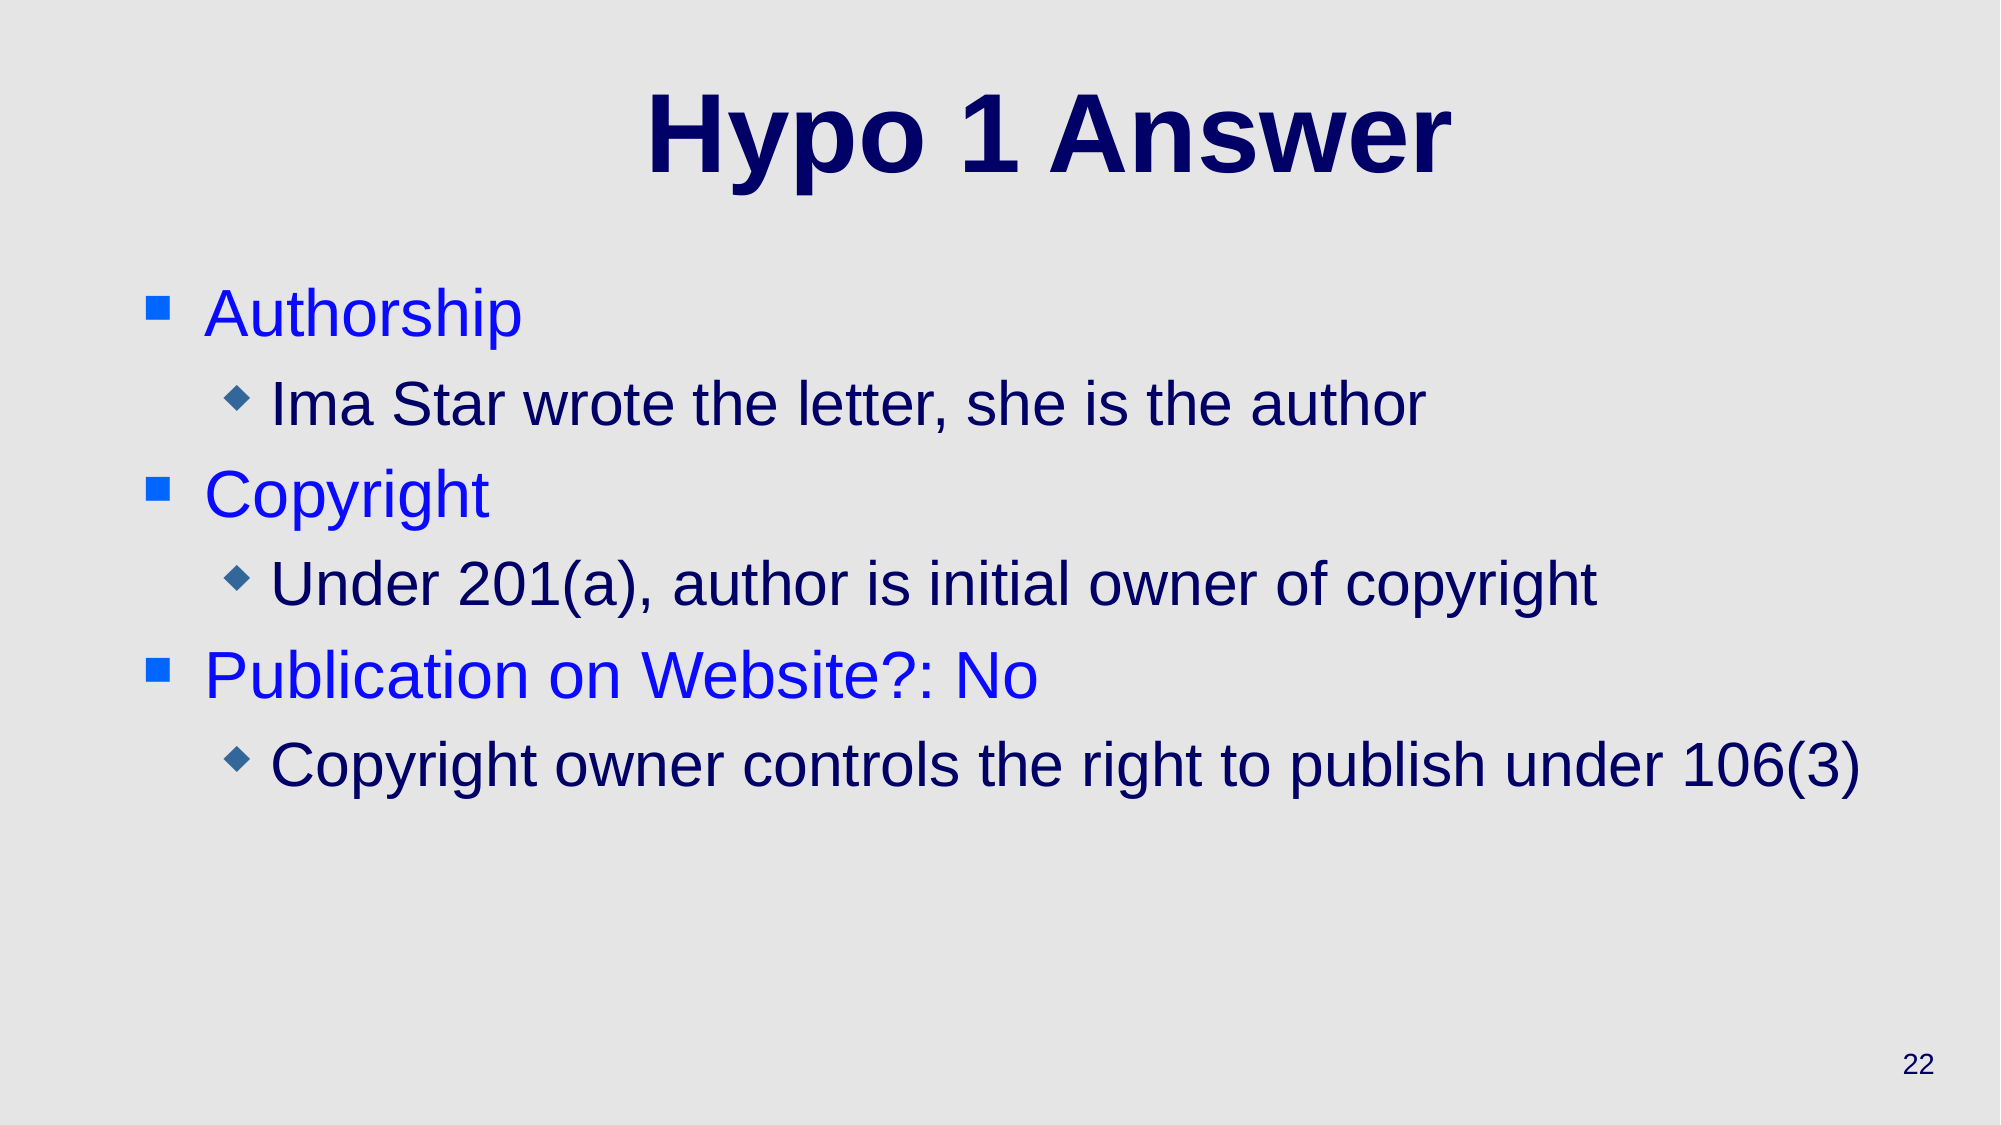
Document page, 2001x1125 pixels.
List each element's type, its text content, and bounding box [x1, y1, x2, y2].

slide_number 22 [1533, 1024, 1951, 1101]
title Hypo 1 Answer [133, 50, 1967, 238]
list Authorship Ima Star wrote the letter, she is the author Copyright Under 201(a), author is initial owner of copyright Publication on Website?: No Copyright owner controls the right to publish under 106(3) [133, 262, 1967, 938]
